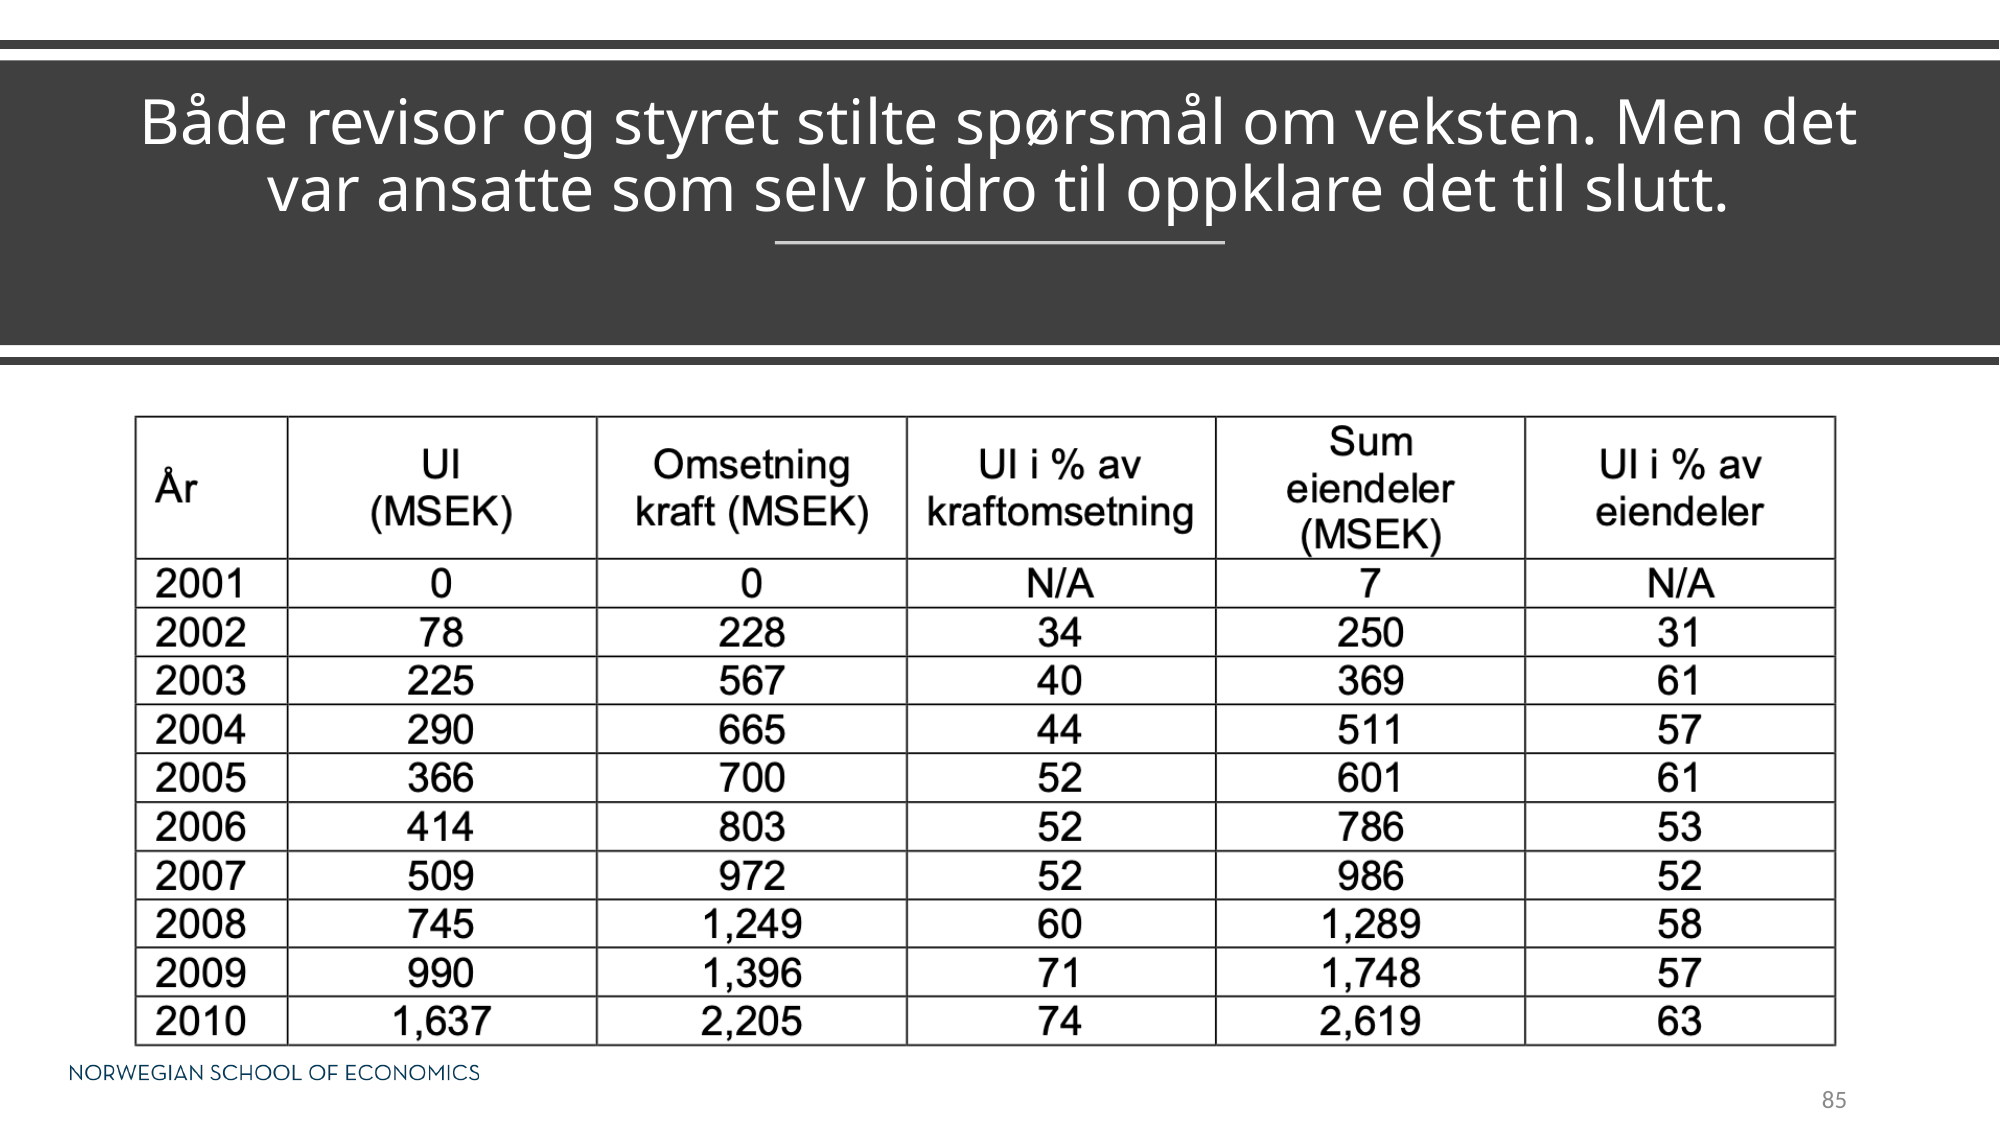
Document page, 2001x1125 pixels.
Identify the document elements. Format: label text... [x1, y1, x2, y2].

title Både revisor og styret stilte spørsmål om veksten. Men det var ansatte som selv bidro til oppklare det til slutt. [86, 80, 1914, 233]
text_box [0, 59, 2000, 346]
slide_number 85 [1412, 1069, 1863, 1125]
picture [30, 398, 1865, 1120]
